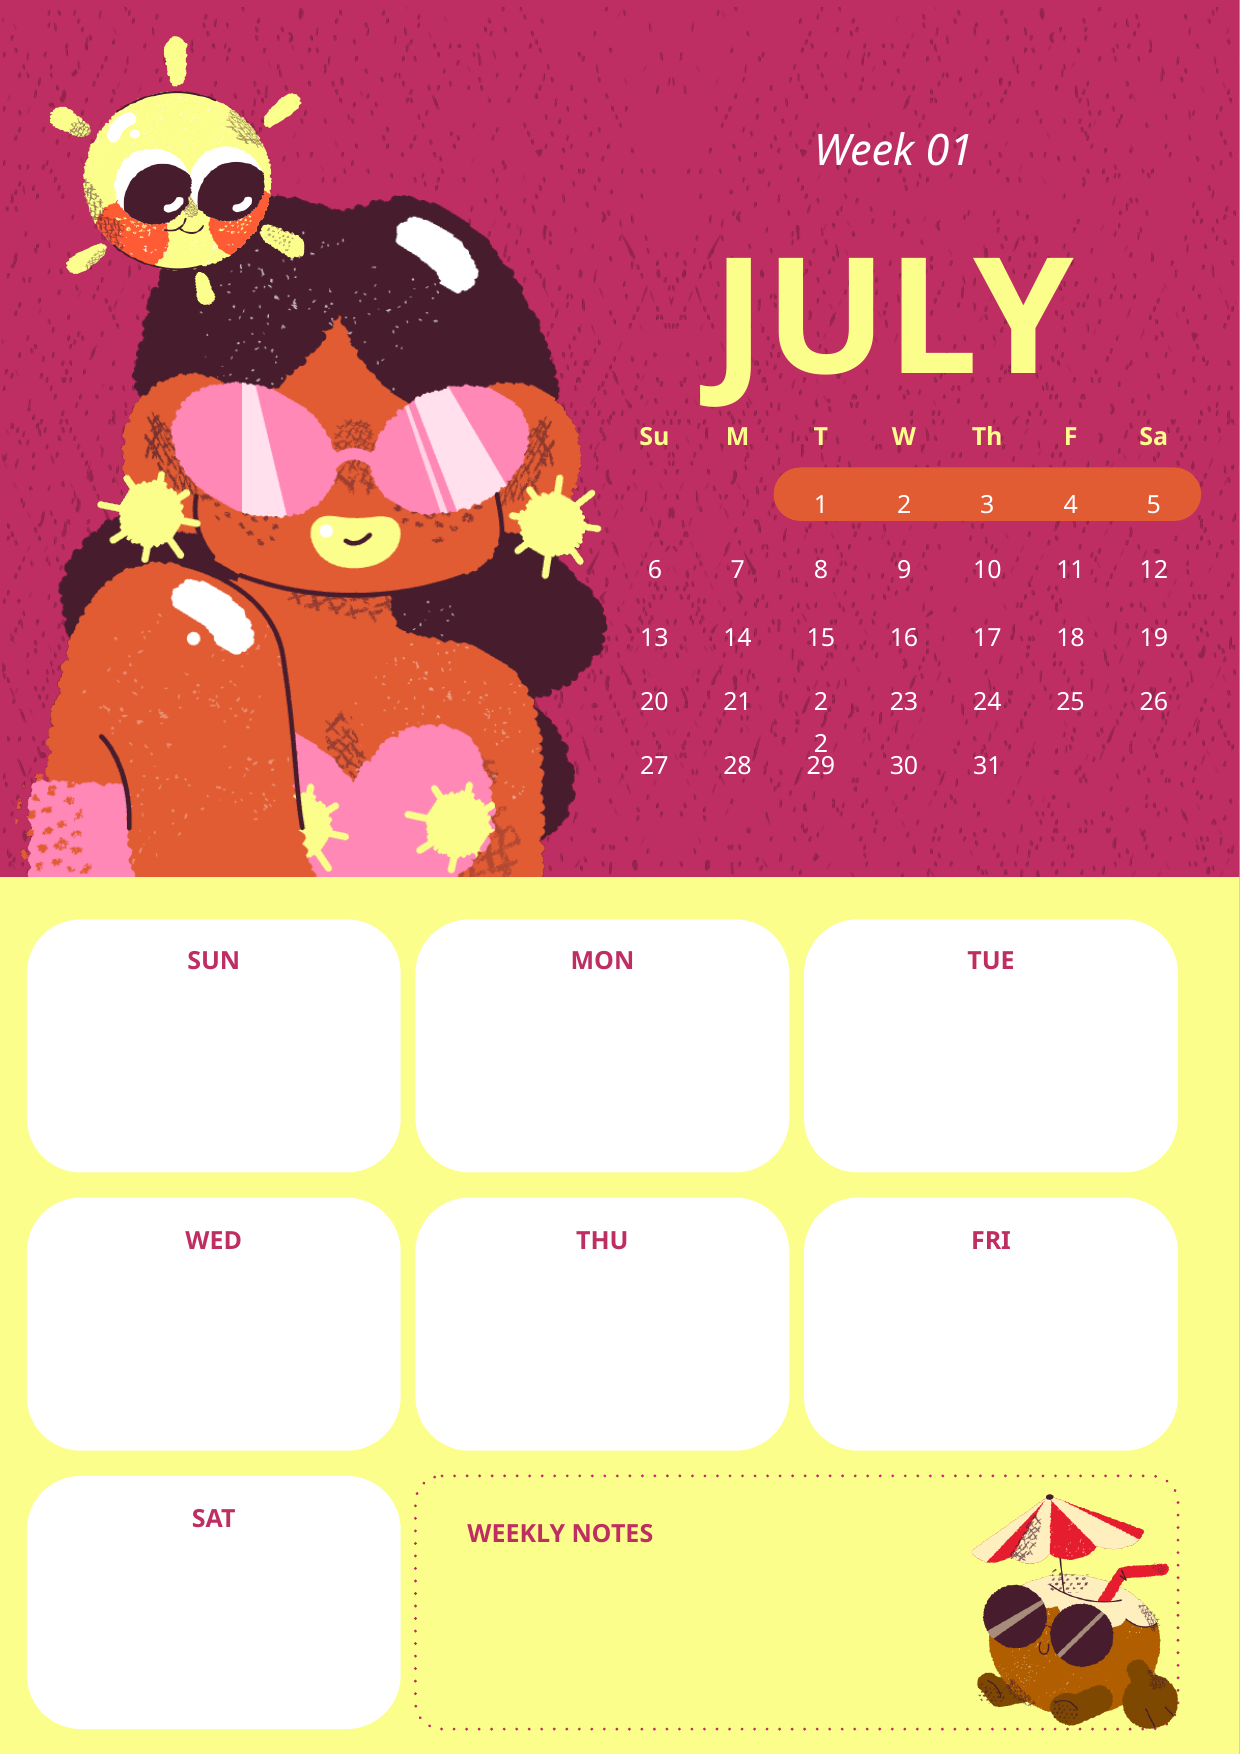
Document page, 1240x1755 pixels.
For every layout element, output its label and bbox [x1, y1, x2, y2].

text_box [773, 458, 1202, 522]
text_box [803, 910, 1179, 1173]
text_box [0, 863, 1240, 1755]
picture [0, 1, 1240, 863]
text_box [803, 1189, 1179, 1451]
text_box [26, 1189, 401, 1451]
text_box [26, 910, 401, 1173]
text_box [415, 1467, 1179, 1730]
text_box [415, 910, 790, 1173]
text_box [415, 1189, 790, 1451]
text_box [26, 1467, 401, 1730]
